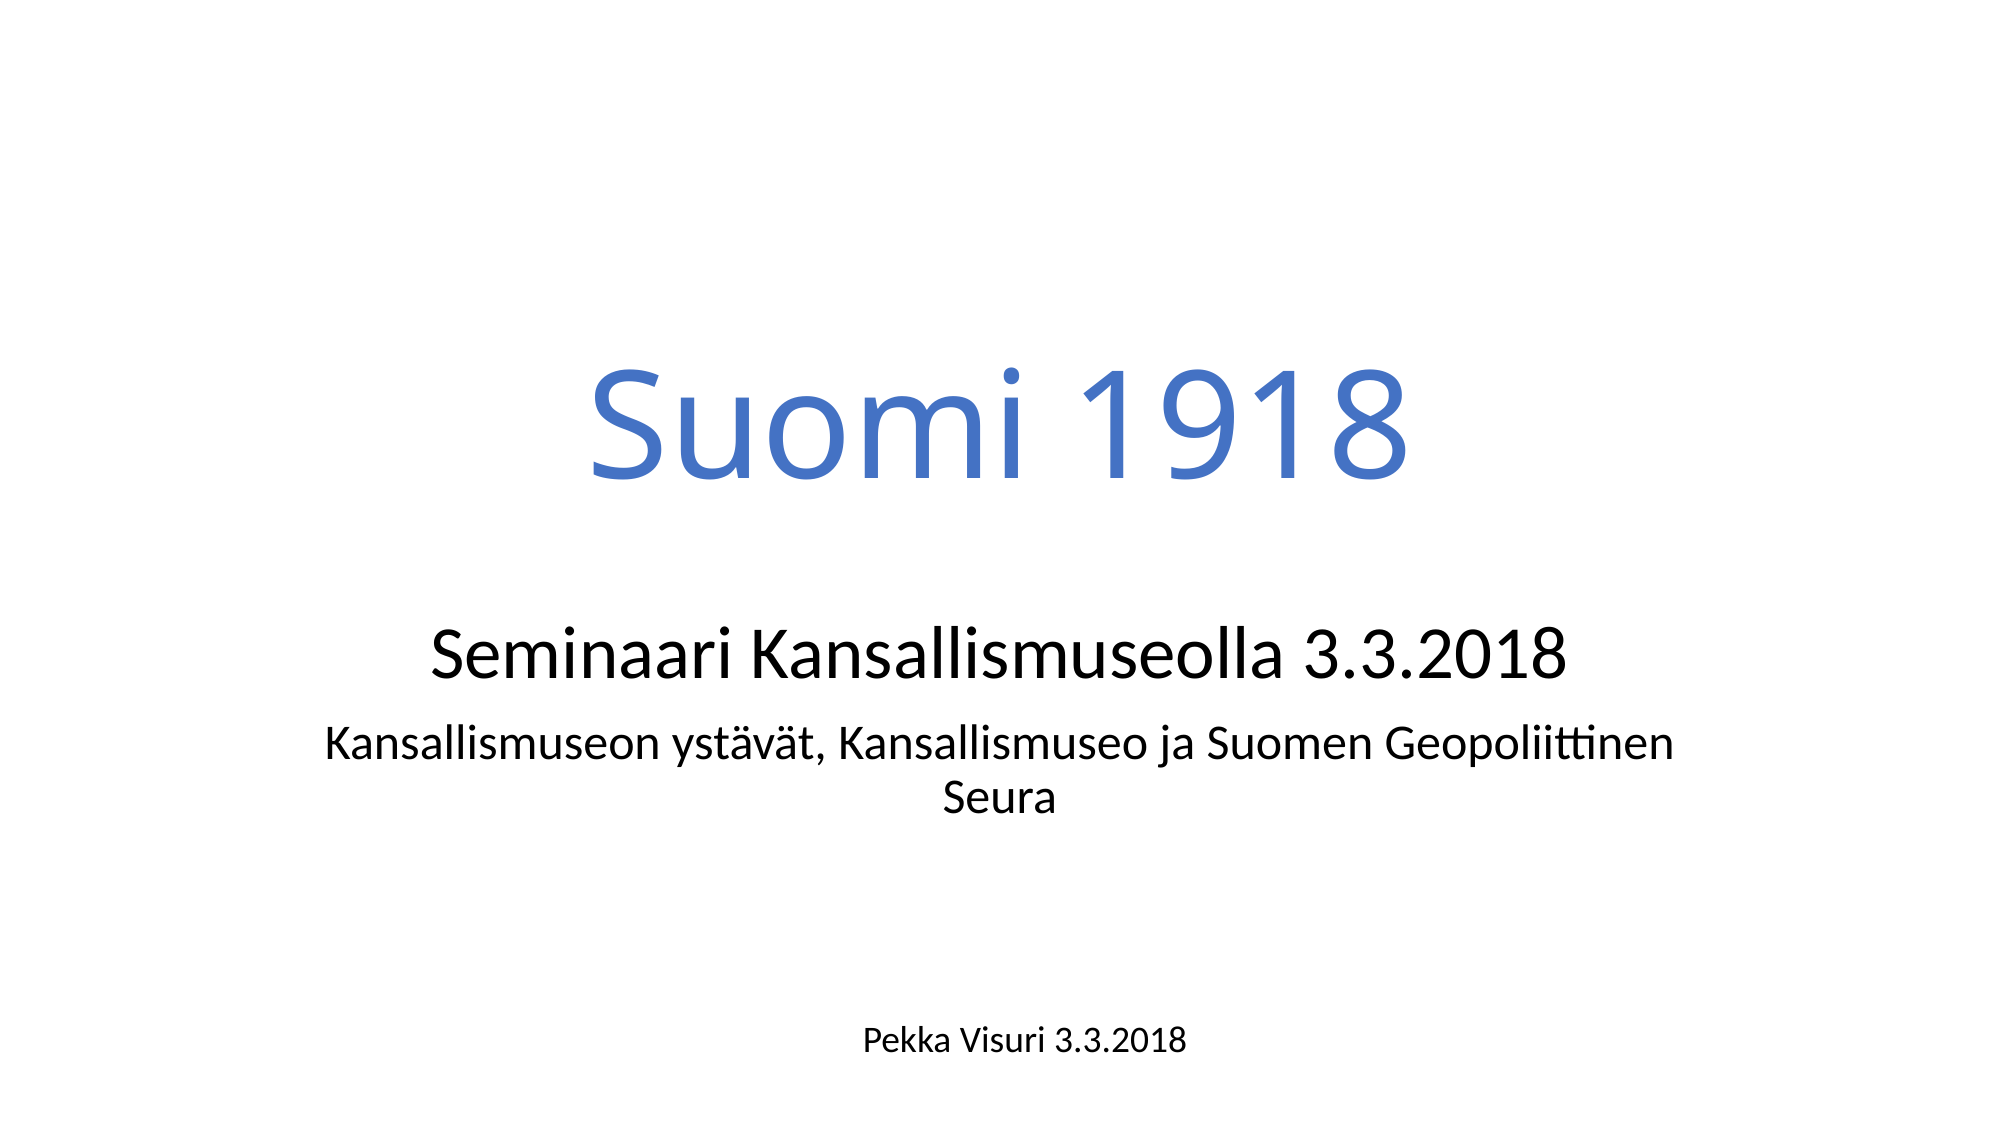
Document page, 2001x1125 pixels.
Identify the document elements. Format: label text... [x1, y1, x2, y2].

text_box Pekka Visuri 3.3.2018 [848, 1007, 1257, 1068]
subtitle Seminaari Kansallismuseolla 3.3.2018 Kansallismuseon ystävät, Kansallismuseo ja Suomen Geopoliittinen Seura [249, 606, 1750, 863]
title Suomi 1918 [249, 184, 1750, 519]
